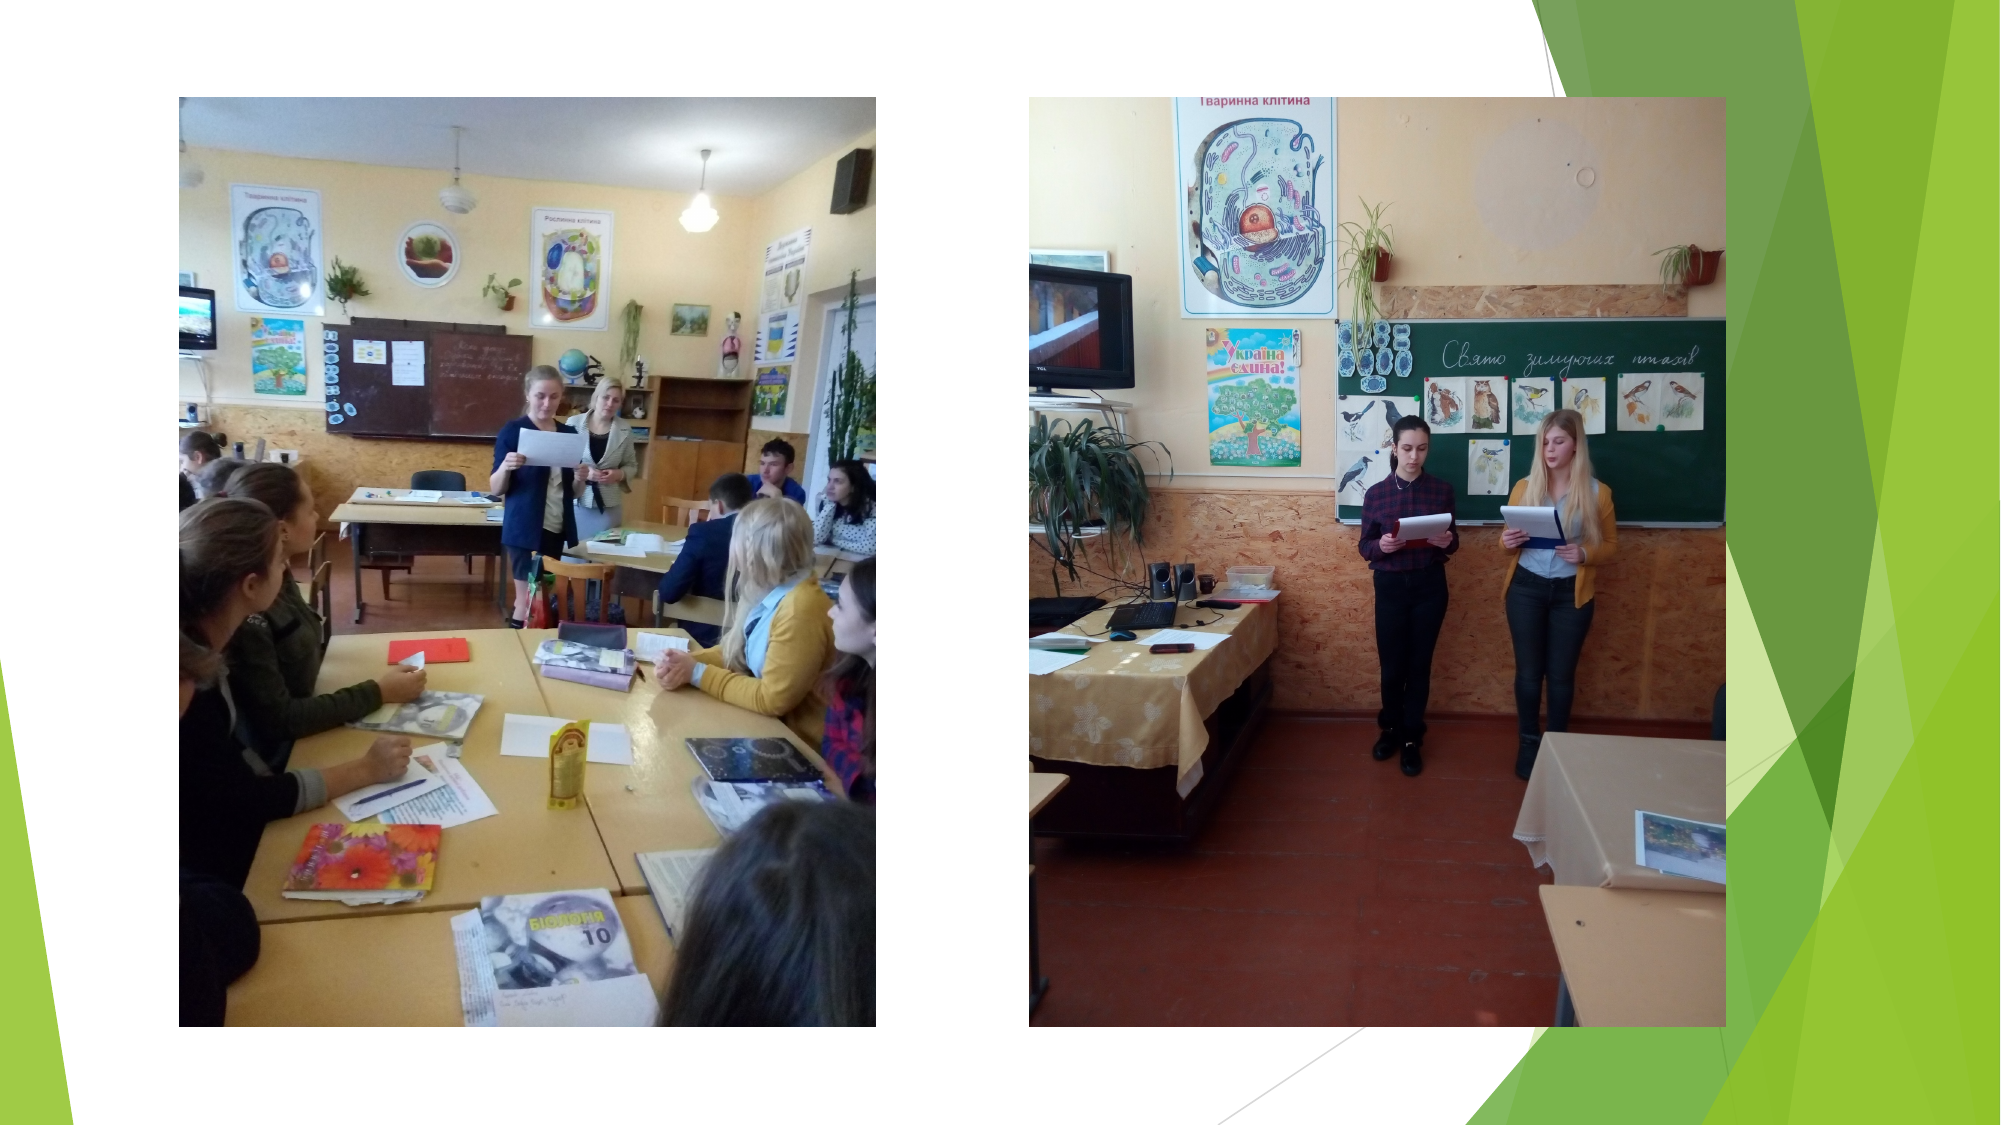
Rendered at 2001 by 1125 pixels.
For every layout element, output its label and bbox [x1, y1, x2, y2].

picture [1028, 97, 1727, 1028]
picture [178, 97, 877, 1028]
